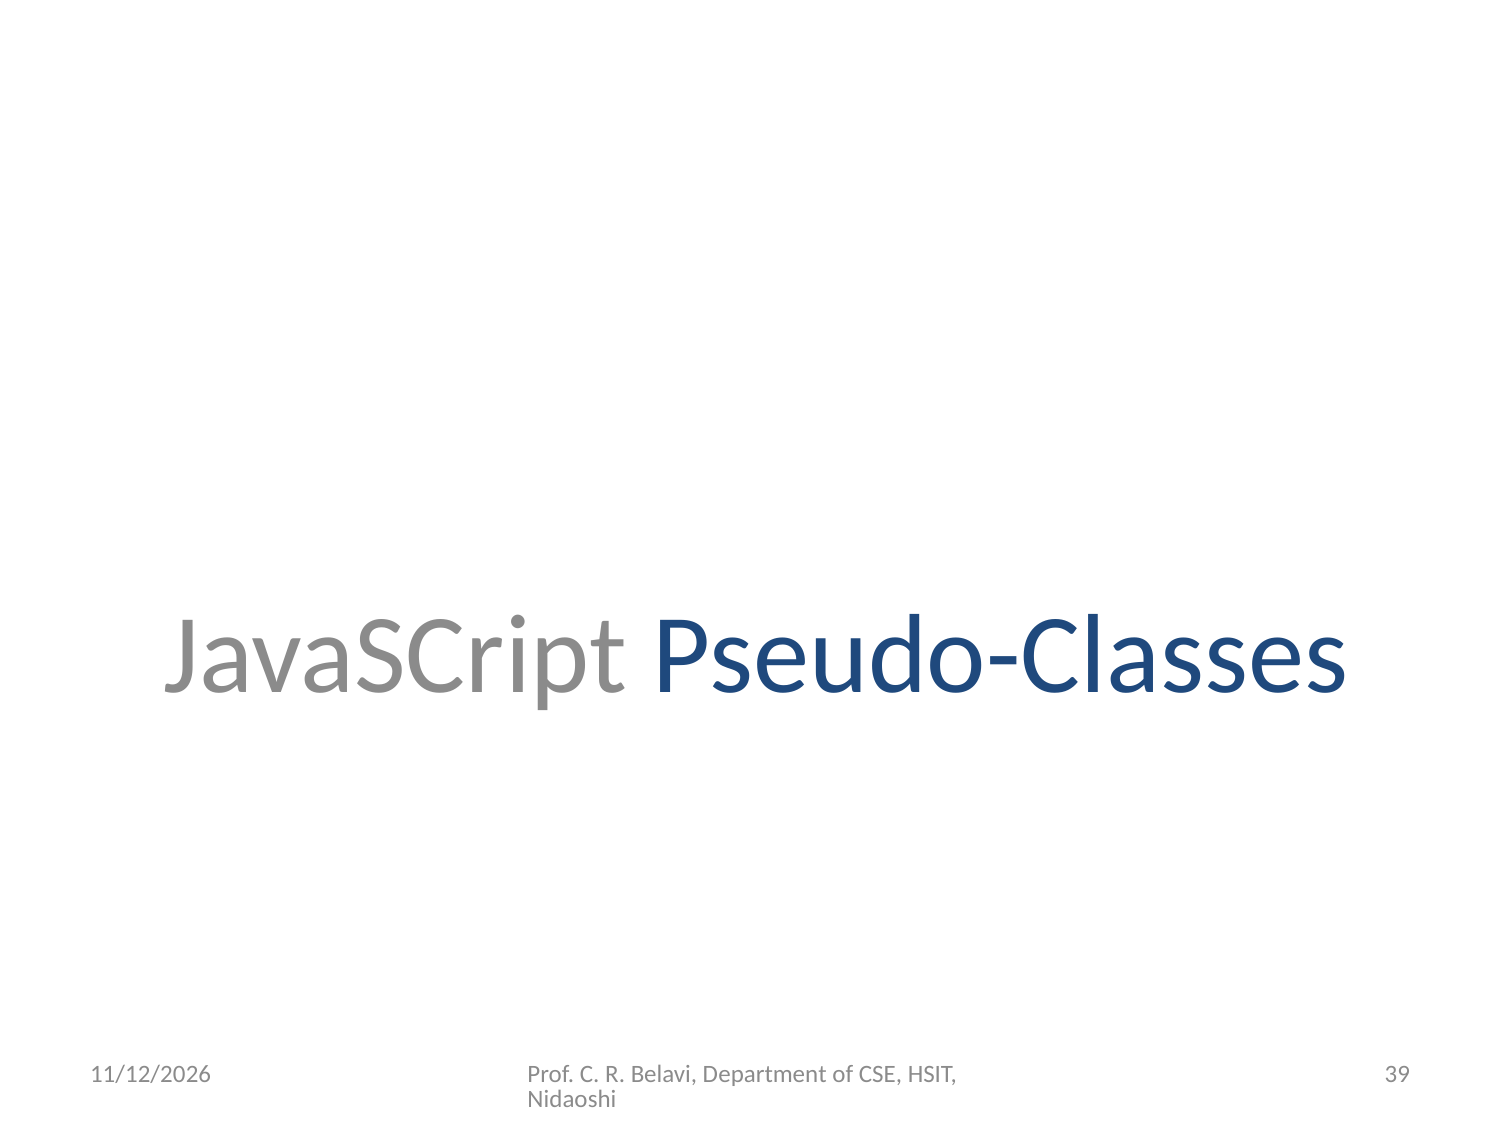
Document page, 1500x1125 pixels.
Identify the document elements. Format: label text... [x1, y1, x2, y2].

list JavaSCript Pseudo-Classes [118, 476, 1394, 723]
slide_number 39 [1074, 1042, 1425, 1103]
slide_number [75, 1042, 425, 1103]
footer Prof. C. R. Belavi, Department of CSE, HSIT, Nidaoshi [512, 1042, 988, 1103]
